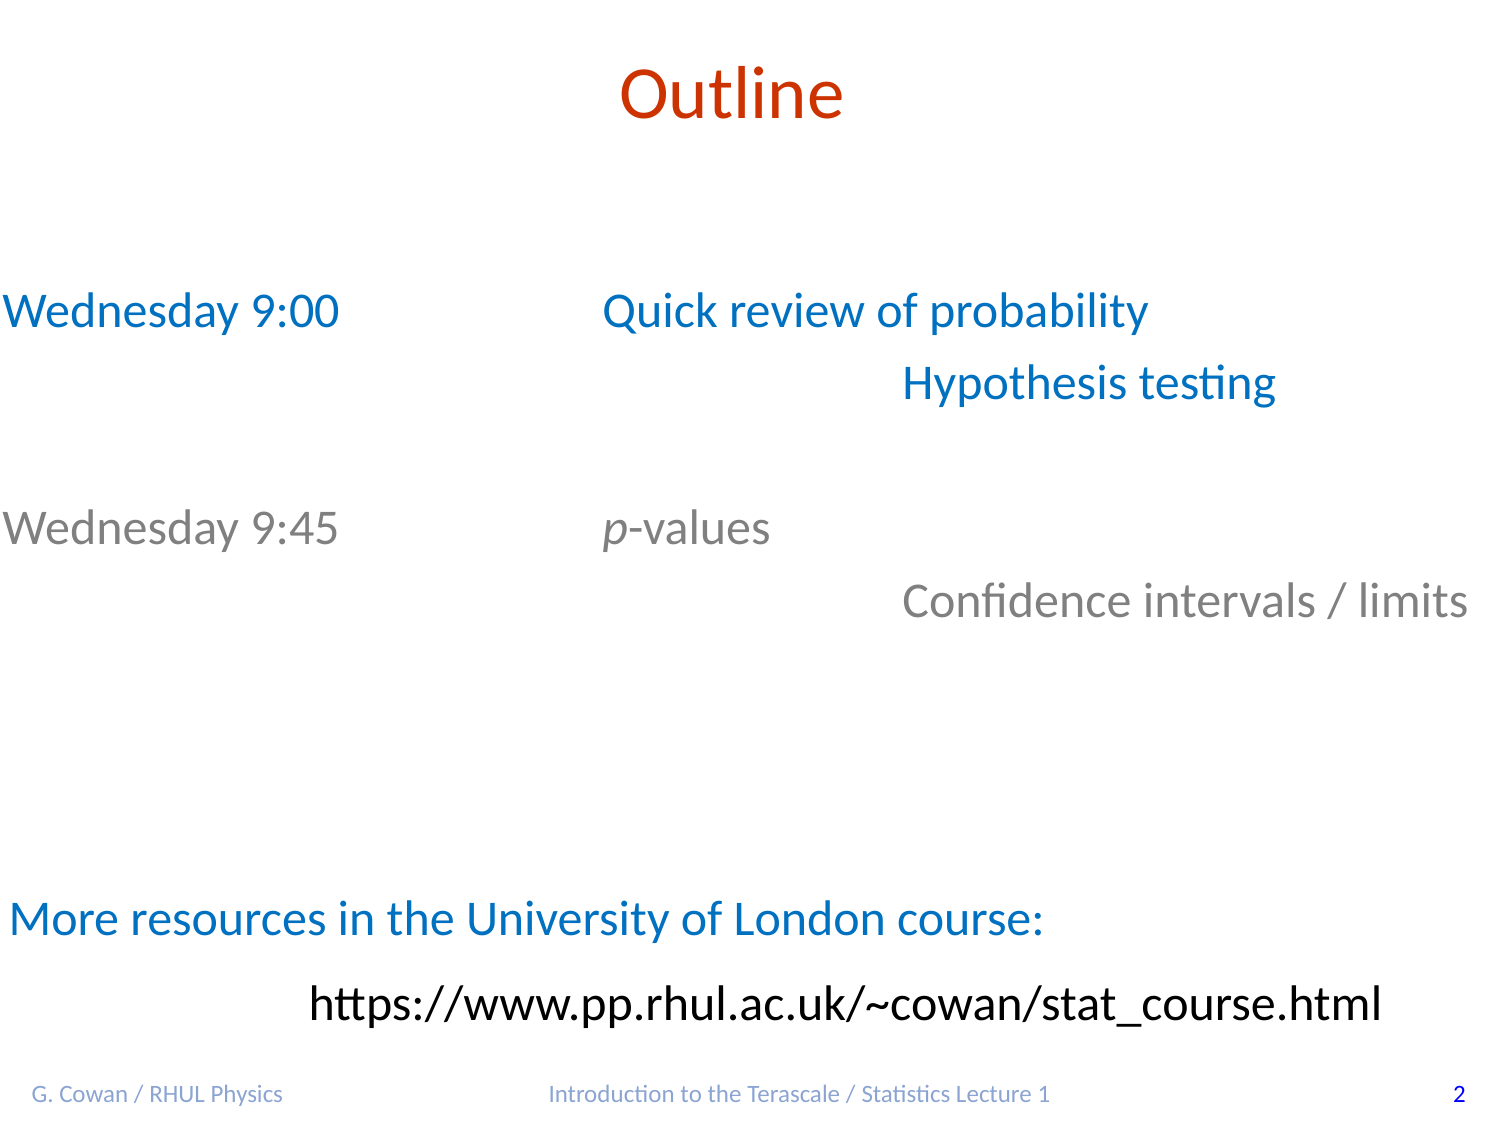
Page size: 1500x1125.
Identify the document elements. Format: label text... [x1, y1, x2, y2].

slide_number G. Cowan / RHUL Physics [16, 1062, 338, 1123]
slide_number 2 [1262, 1062, 1481, 1123]
footer Introduction to the Terascale / Statistics Lecture 1 [338, 1062, 1262, 1123]
text_box → Wednesday 9:00 Quick review of probability Hypothesis testing Wednesday 9:45 p-values Confidence intervals / limits [0, 269, 1484, 635]
text_box More resources in the University of London course: https://www.pp.rhul.ac.uk/~cowan/stat_course.html [0, 878, 1398, 1038]
